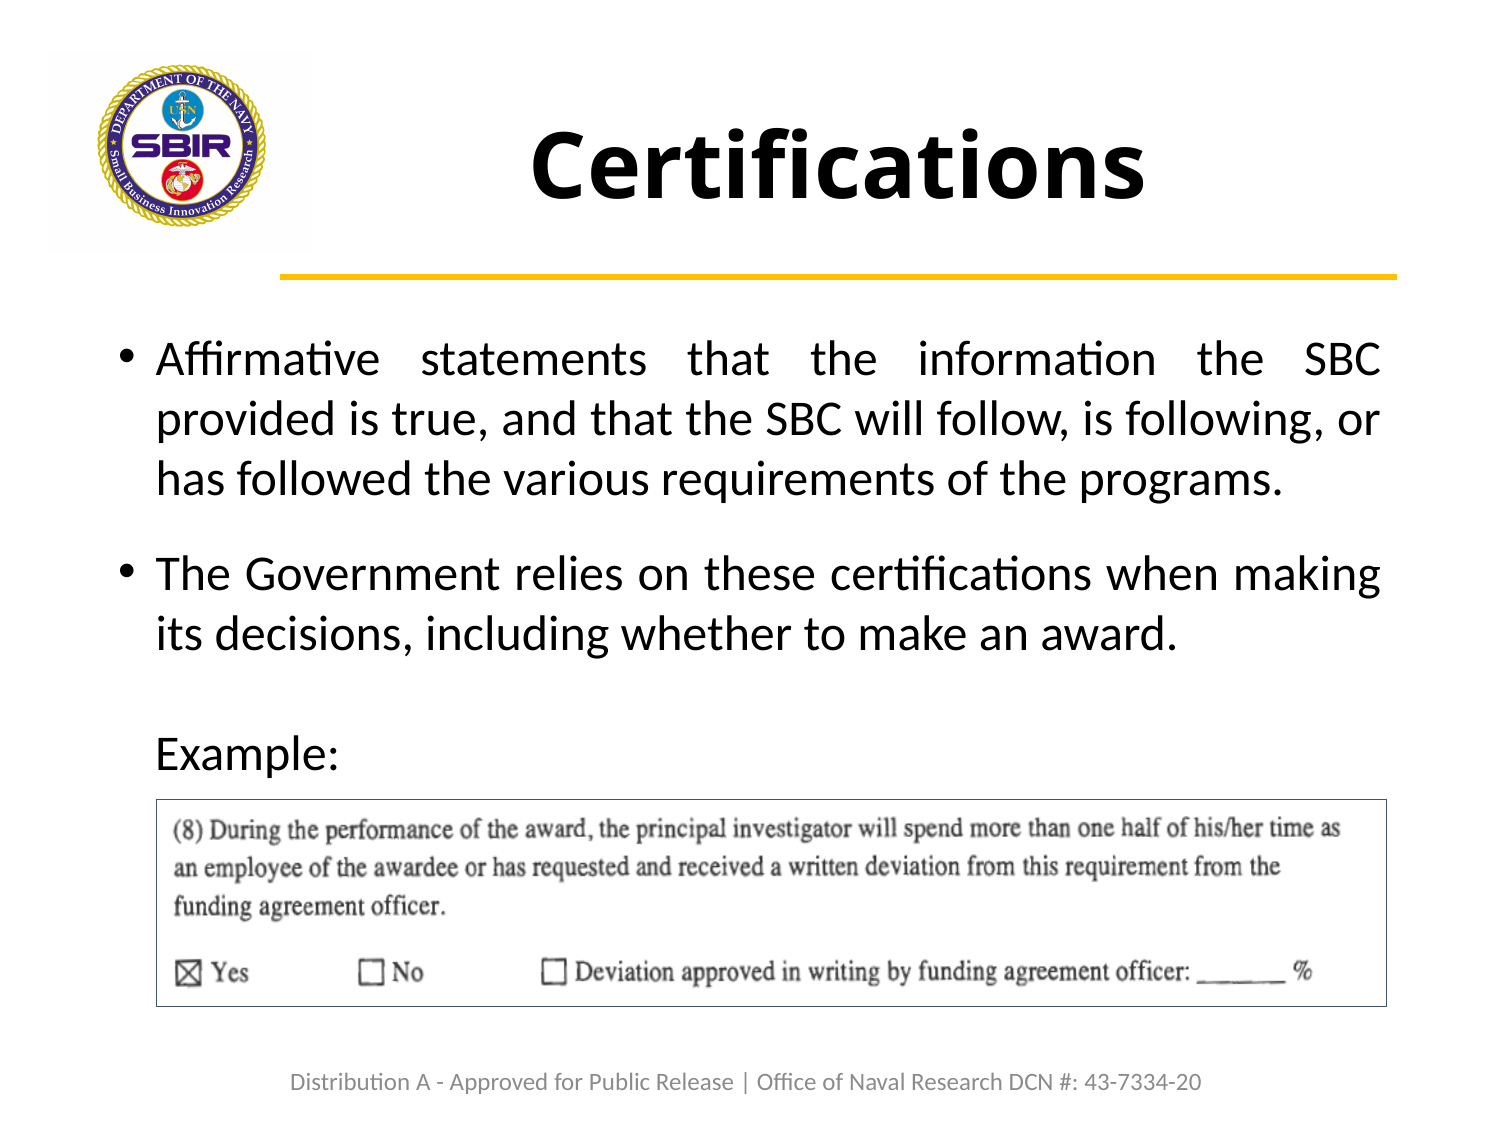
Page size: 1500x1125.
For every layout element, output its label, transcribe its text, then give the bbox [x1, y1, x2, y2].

footer Distribution A - Approved for Public Release | Office of Naval Research DCN #: 43-7334-20 [265, 1058, 1229, 1103]
list Affirmative statements that the information the SBC provided is true, and that the SBC will follow, is following, or has followed the various requirements of the programs. The Government relies on these certifications when making its decisions, including whether to make an award. Example: [103, 318, 1397, 1032]
picture [47, 51, 316, 253]
picture [156, 799, 1387, 1007]
title Certifications [279, 59, 1397, 278]
